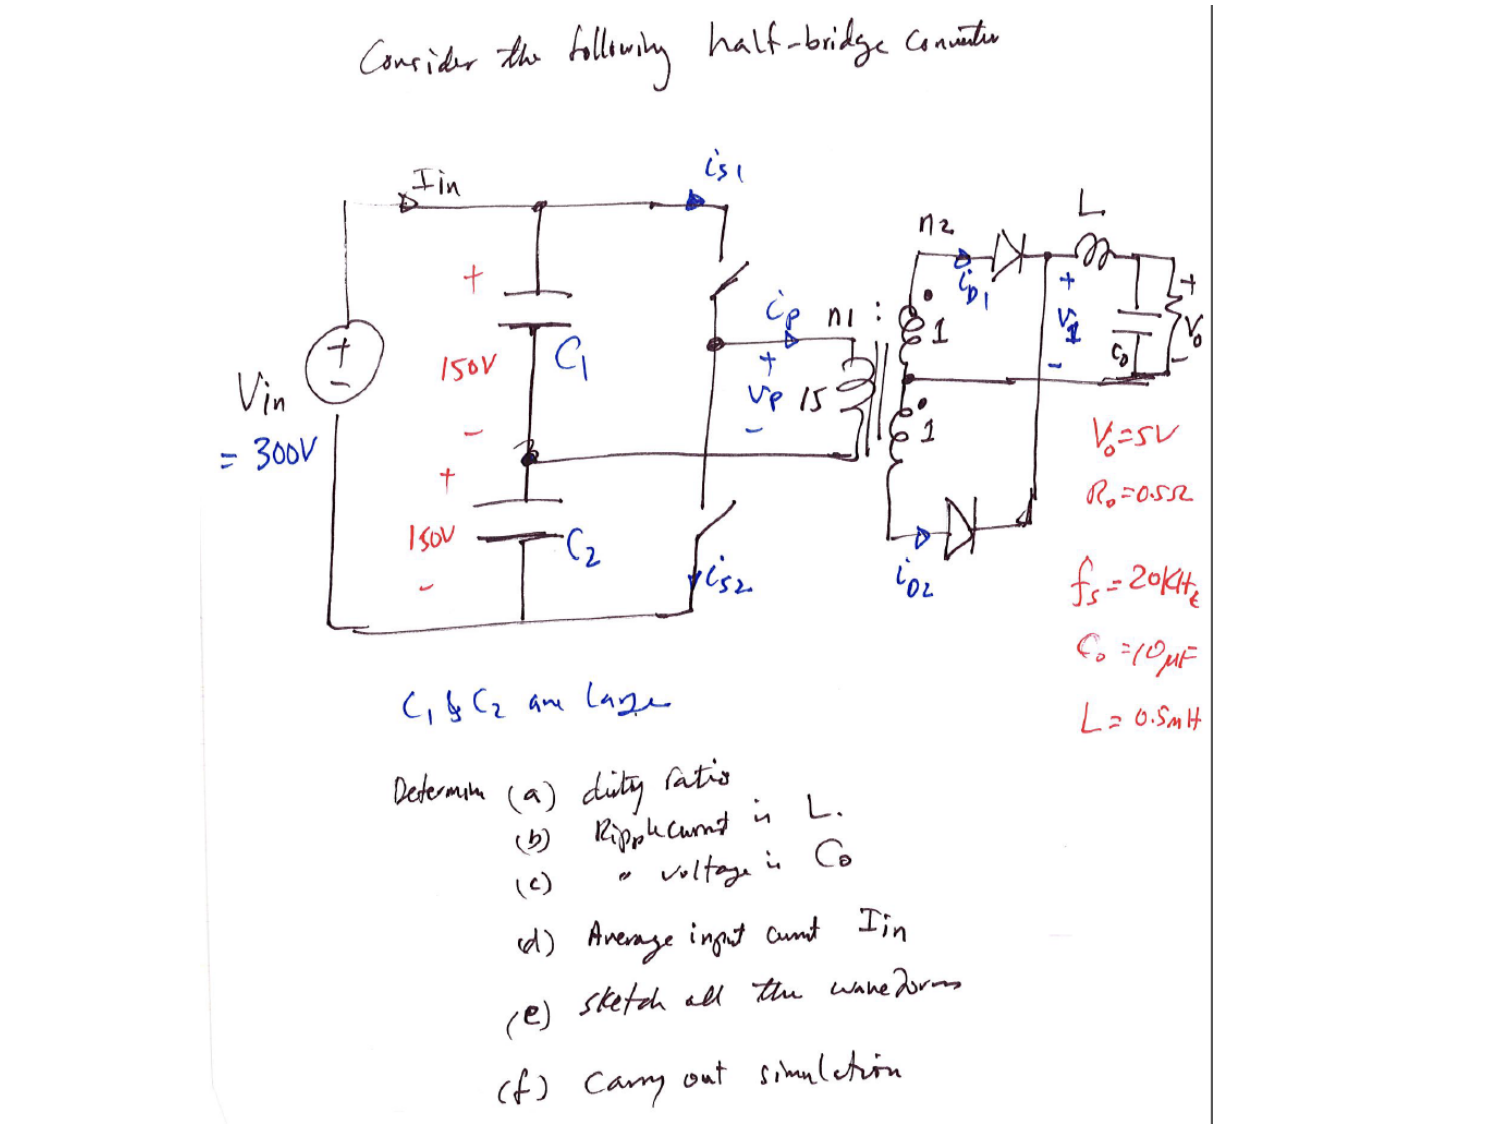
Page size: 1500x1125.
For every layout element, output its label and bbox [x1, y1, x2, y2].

picture [199, 5, 1213, 1124]
